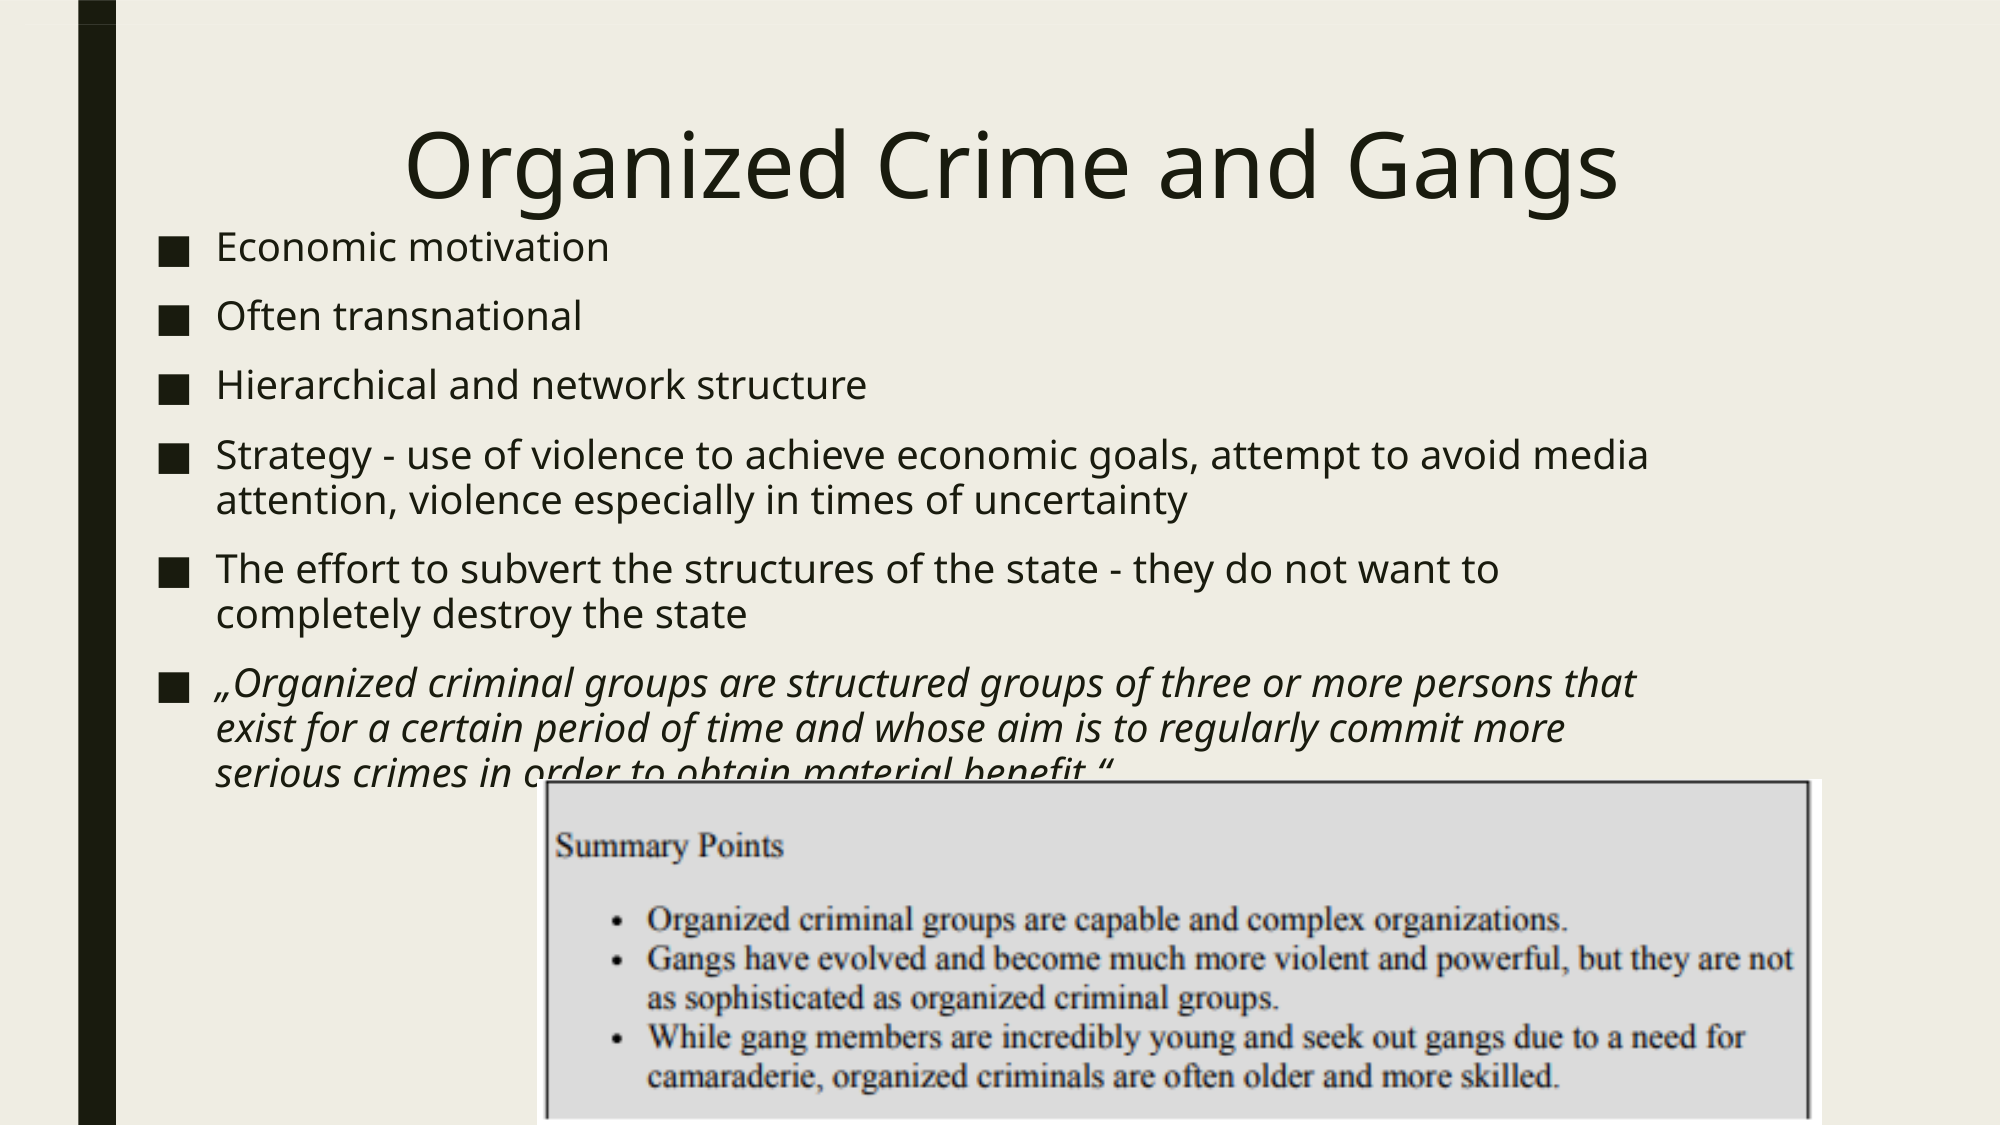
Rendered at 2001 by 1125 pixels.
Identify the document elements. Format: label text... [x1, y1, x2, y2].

title Organized Crime and Gangs [225, 112, 1800, 357]
picture [537, 779, 1822, 1125]
list Economic motivation Often transnational Hierarchical and network structure Strategy - use of violence to achieve economic goals, attempt to avoid media attention, violence especially in times of uncertainty The effort to subvert the structures of the state - they do not want to completely destroy the state „Organized criminal groups are structured groups of three or more persons that exist for a certain period of time and whose aim is to regularly commit more serious crimes in order to obtain material benefit.“ [140, 218, 1716, 806]
